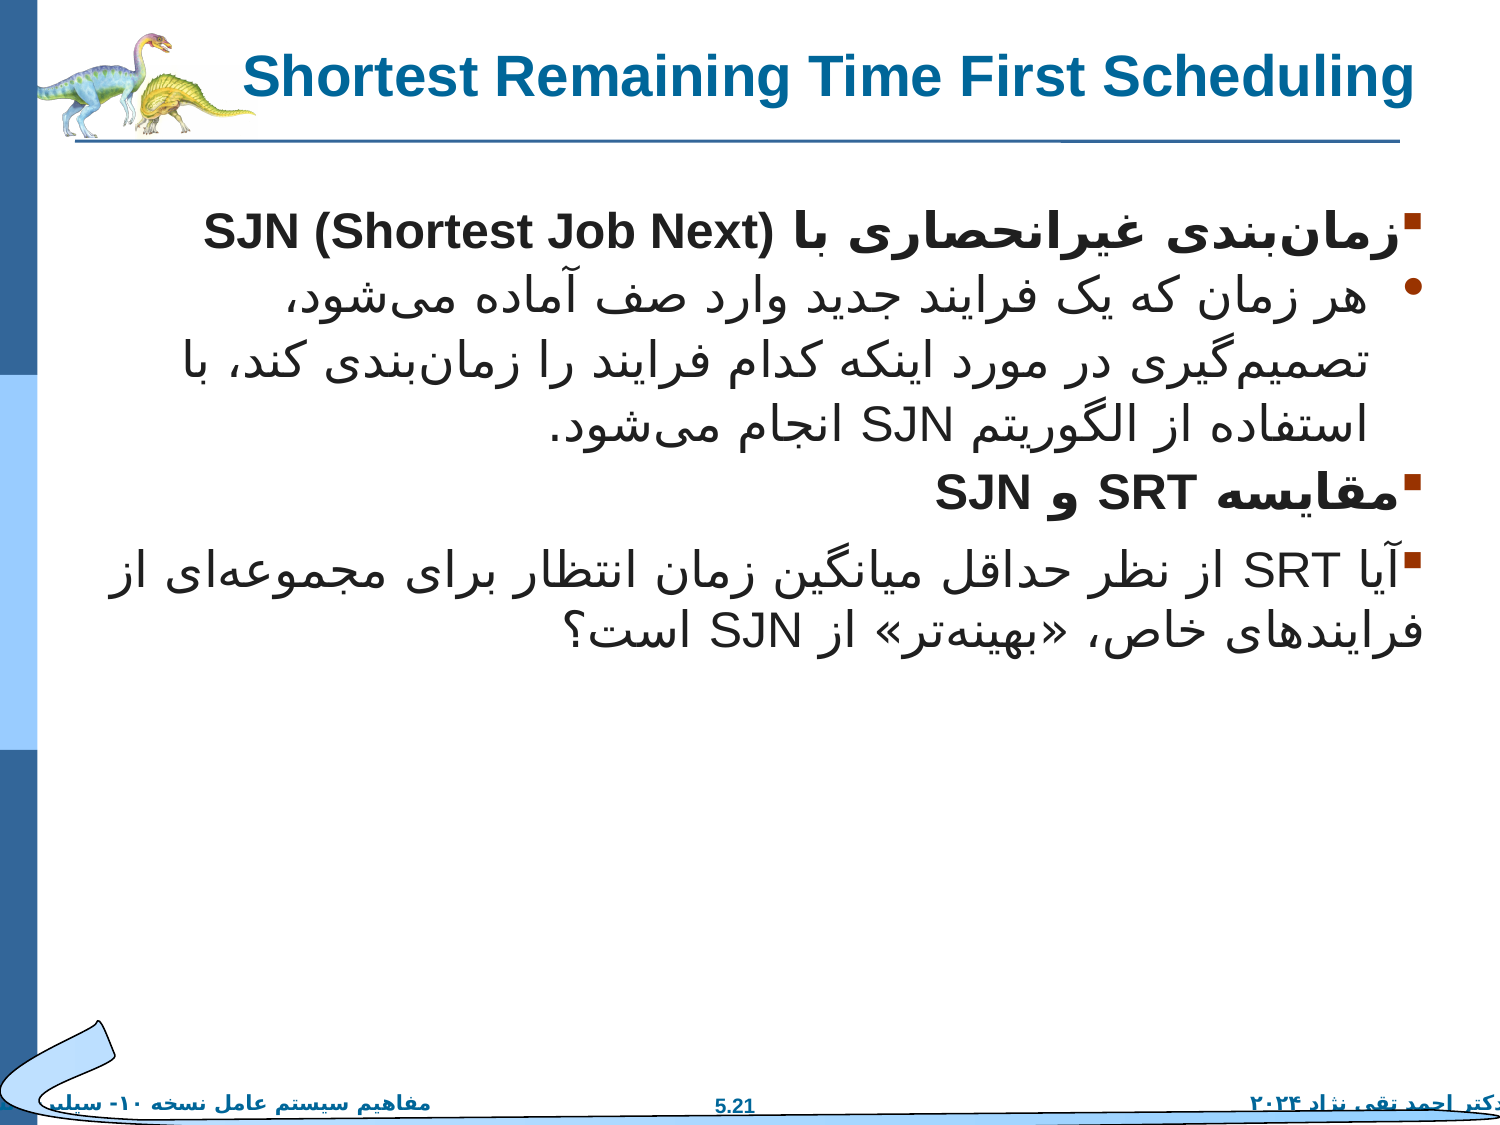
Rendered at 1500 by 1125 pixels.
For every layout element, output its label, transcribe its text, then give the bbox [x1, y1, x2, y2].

picture [38, 20, 258, 151]
list زمان‌بندی غیرانحصاری با SJN (Shortest Job Next) هر زمان که یک فرایند جدید وارد صف آماده می‌شود، تصمیم‌گیری در مورد اینکه کدام فرایند را زمان‌بندی کند، با استفاده از الگوریتم SJN انجام می‌شود. مقایسه SRT و SJN آیا SRT از نظر حداقل میانگین زمان انتظار برای مجموعه‌ای از فرایندهای خاص، «بهینه‌تر» از SJN است؟ [81, 187, 1442, 900]
title Shortest Remaining Time First Scheduling [196, 21, 1462, 116]
